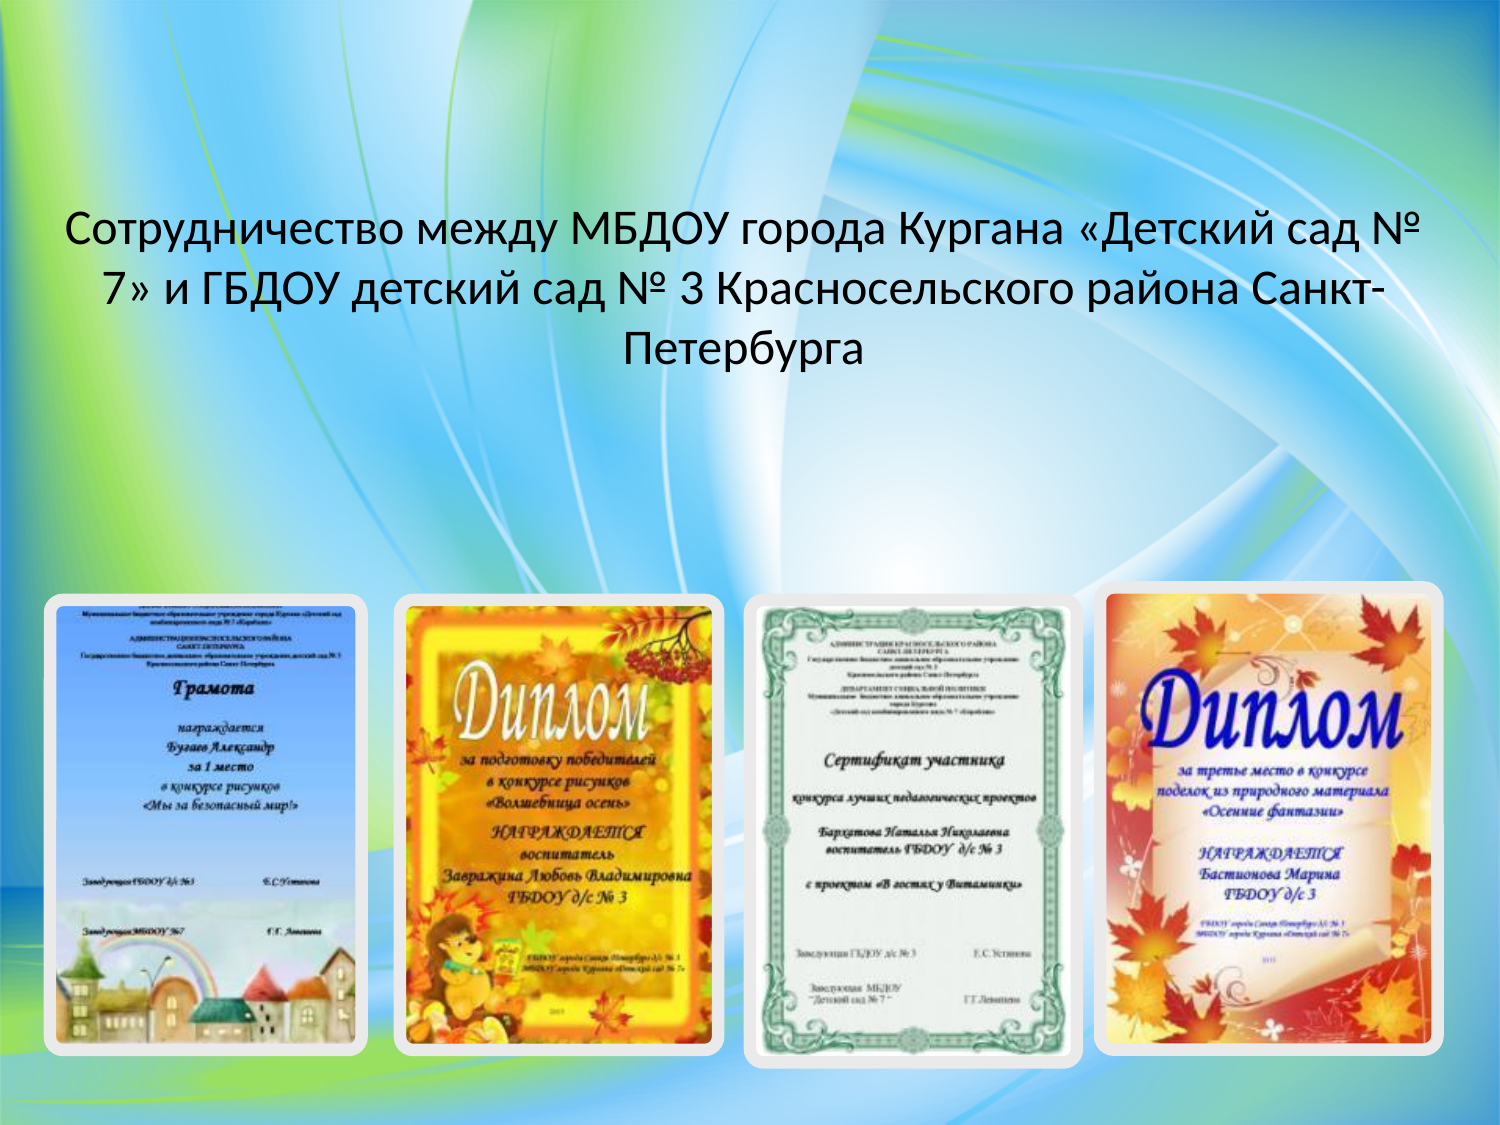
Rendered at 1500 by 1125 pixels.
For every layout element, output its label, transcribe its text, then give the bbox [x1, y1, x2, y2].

picture [0, 0, 1500, 1125]
text_box Сотрудничество между МБДОУ города Кургана «Детский сад № 7» и ГБДОУ детский сад № 3 Красносельского района Санкт-Петербурга [50, 187, 1438, 383]
